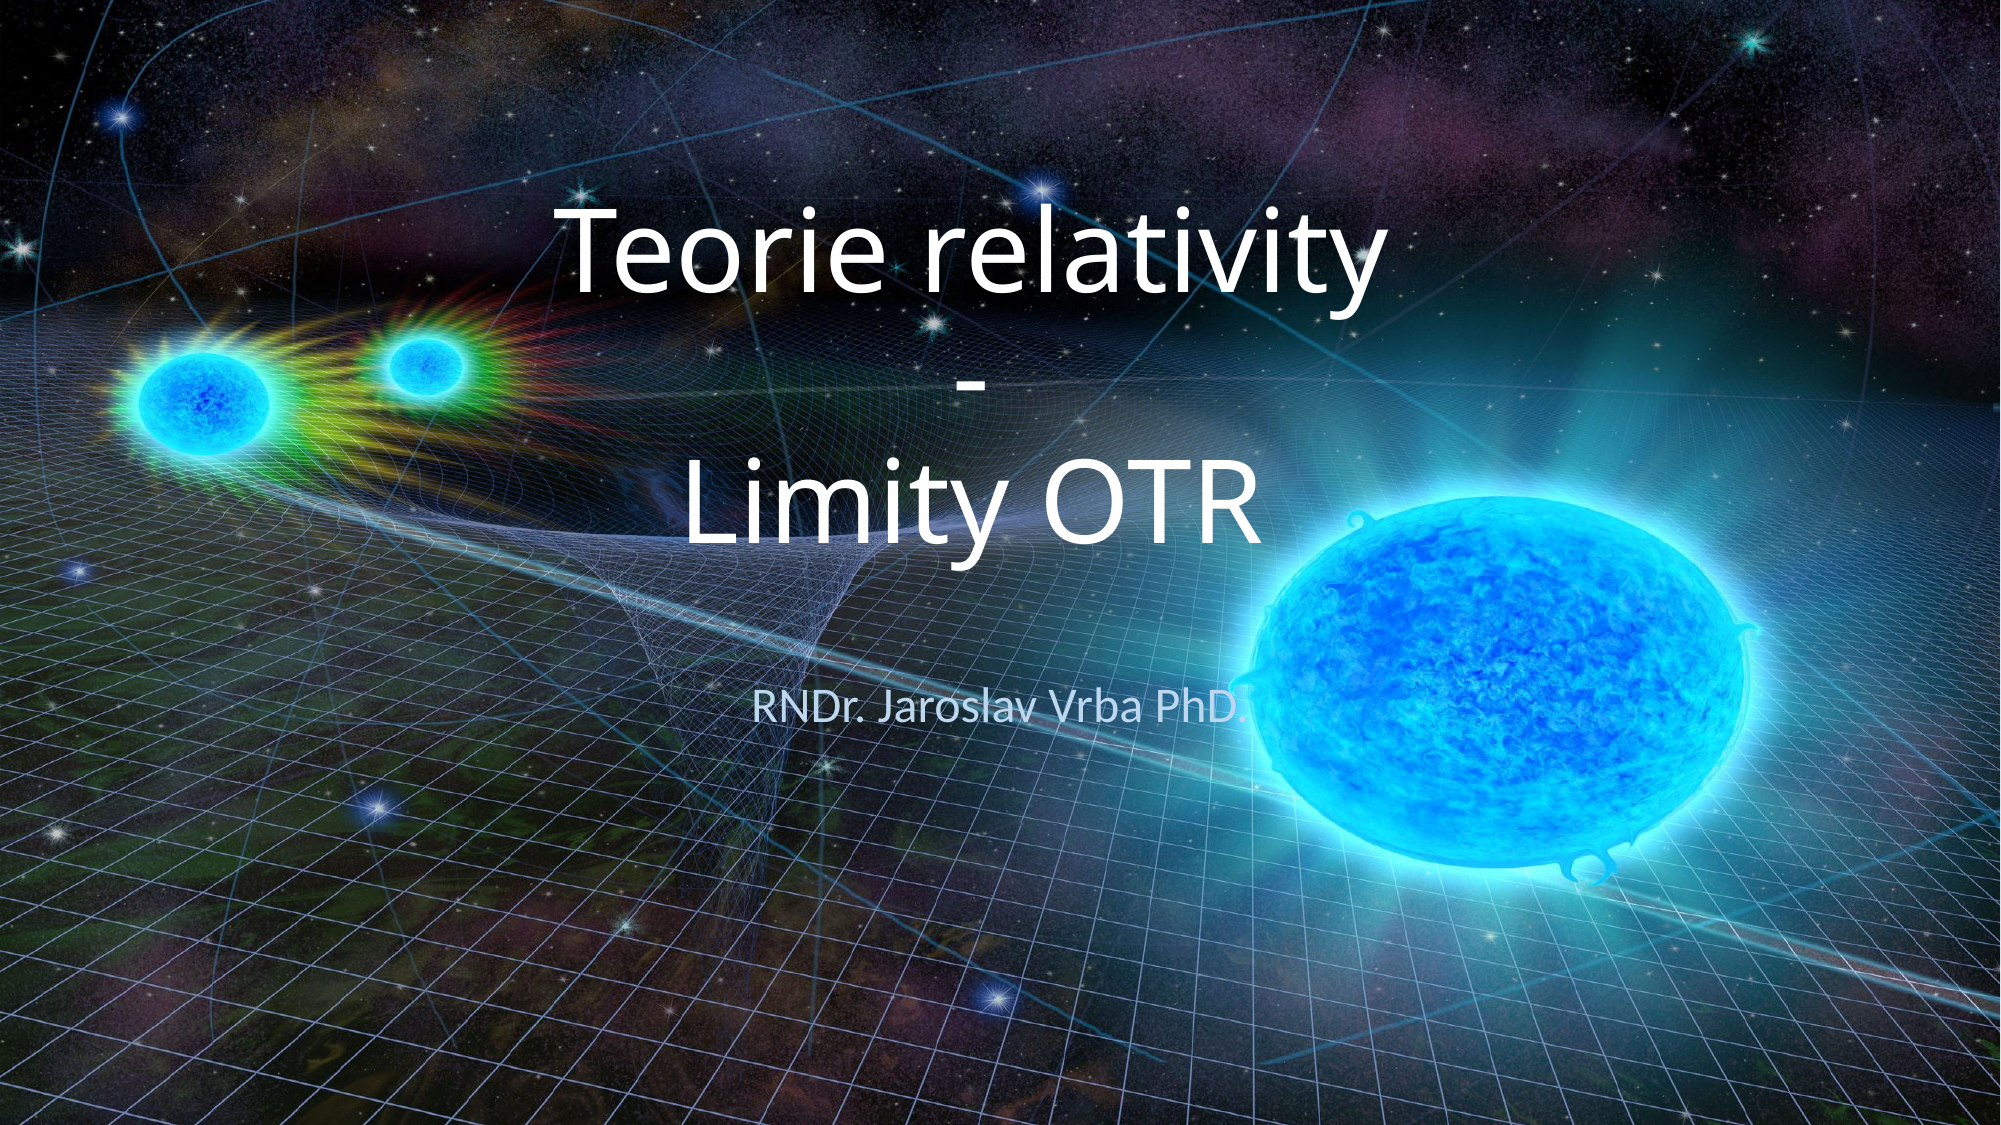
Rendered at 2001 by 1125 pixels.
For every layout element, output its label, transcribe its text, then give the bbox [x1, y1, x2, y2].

subtitle RNDr. Jaroslav Vrba PhD. [249, 590, 1750, 863]
picture [0, 0, 2001, 1125]
title Teorie relativity - Limity OTR [214, 184, 1729, 576]
